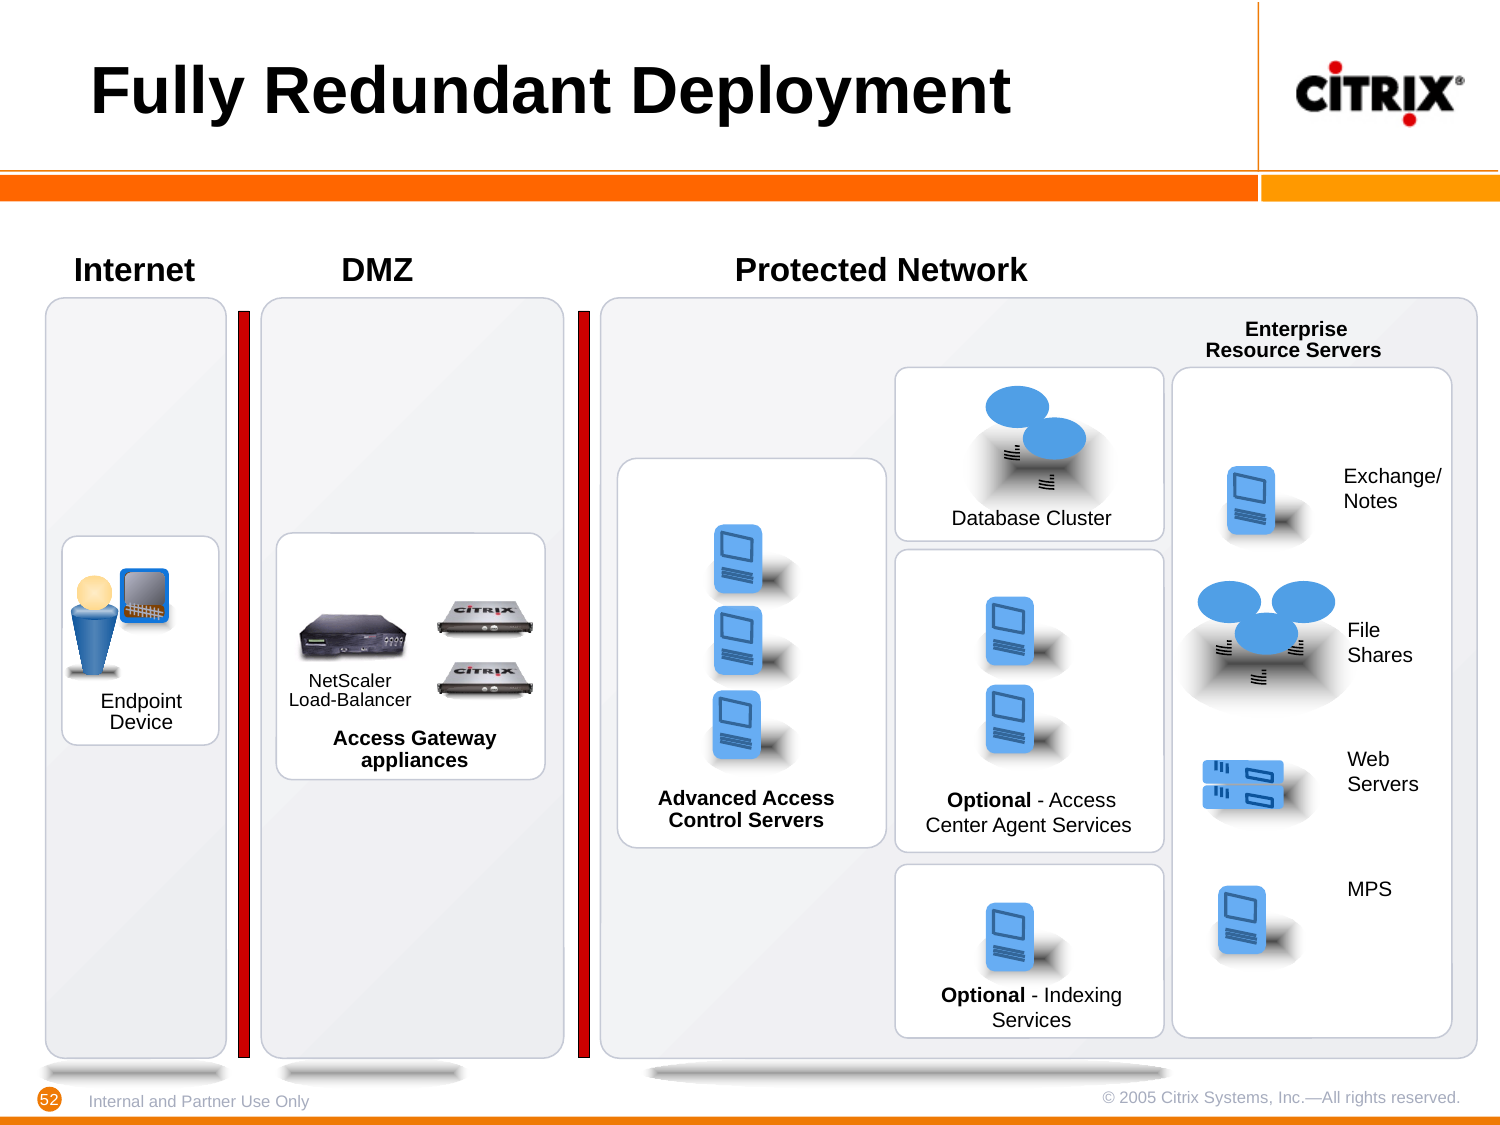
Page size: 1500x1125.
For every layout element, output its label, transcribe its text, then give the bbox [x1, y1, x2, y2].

text_box [895, 549, 1165, 853]
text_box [115, 568, 178, 636]
text_box [62, 536, 219, 683]
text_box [1201, 758, 1321, 831]
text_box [961, 385, 1119, 524]
text_box [895, 367, 1165, 542]
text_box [973, 902, 1075, 989]
text_box [274, 1055, 470, 1090]
slide_number © 2005 Citrix Systems, Inc.—All rights reserved. [1015, 1082, 1477, 1112]
text_box [45, 297, 227, 1059]
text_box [973, 596, 1075, 683]
text_box Protected Network [719, 240, 1044, 296]
slide_number 52 [16, 1081, 83, 1118]
text_box Advanced Access Control Servers [623, 781, 869, 839]
text_box [640, 1055, 1175, 1090]
title Fully Redundant Deployment [74, 2, 1256, 183]
text_box Database Cluster [927, 497, 1137, 538]
text_box [261, 297, 564, 1059]
text_box Exchange/ Notes [1328, 454, 1497, 520]
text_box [62, 575, 123, 683]
footer Internal and Partner Use Only [73, 1083, 477, 1112]
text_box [437, 662, 533, 701]
text_box MPS [1332, 867, 1500, 908]
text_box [437, 601, 533, 640]
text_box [1205, 885, 1307, 972]
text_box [701, 524, 804, 611]
text_box [66, 741, 215, 746]
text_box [973, 691, 1075, 771]
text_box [1173, 580, 1357, 719]
text_box [1172, 367, 1452, 1039]
text_box Enterprise Resource Servers [1183, 312, 1410, 370]
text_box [1214, 465, 1316, 552]
text_box [276, 532, 546, 780]
text_box [238, 310, 249, 1058]
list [293, 605, 411, 662]
text_box [36, 1059, 232, 1090]
text_box Internet [58, 240, 211, 296]
text_box Access Gateway appliances [287, 721, 543, 779]
text_box DMZ [326, 240, 429, 296]
text_box Optional - Indexing Services [910, 973, 1153, 1039]
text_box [700, 699, 802, 777]
picture [1295, 60, 1465, 128]
text_box Optional - Access Center Agent Services [910, 779, 1153, 845]
text_box Web Servers [1332, 738, 1452, 804]
text_box [617, 458, 887, 848]
text_box [578, 310, 590, 1058]
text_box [701, 617, 804, 693]
text_box [600, 297, 1478, 1059]
text_box File Shares [1361, 609, 1439, 674]
text_box [895, 864, 1165, 1039]
text_box Endpoint Device [59, 683, 224, 741]
text_box NetScaler Load-Balancer [265, 664, 435, 718]
